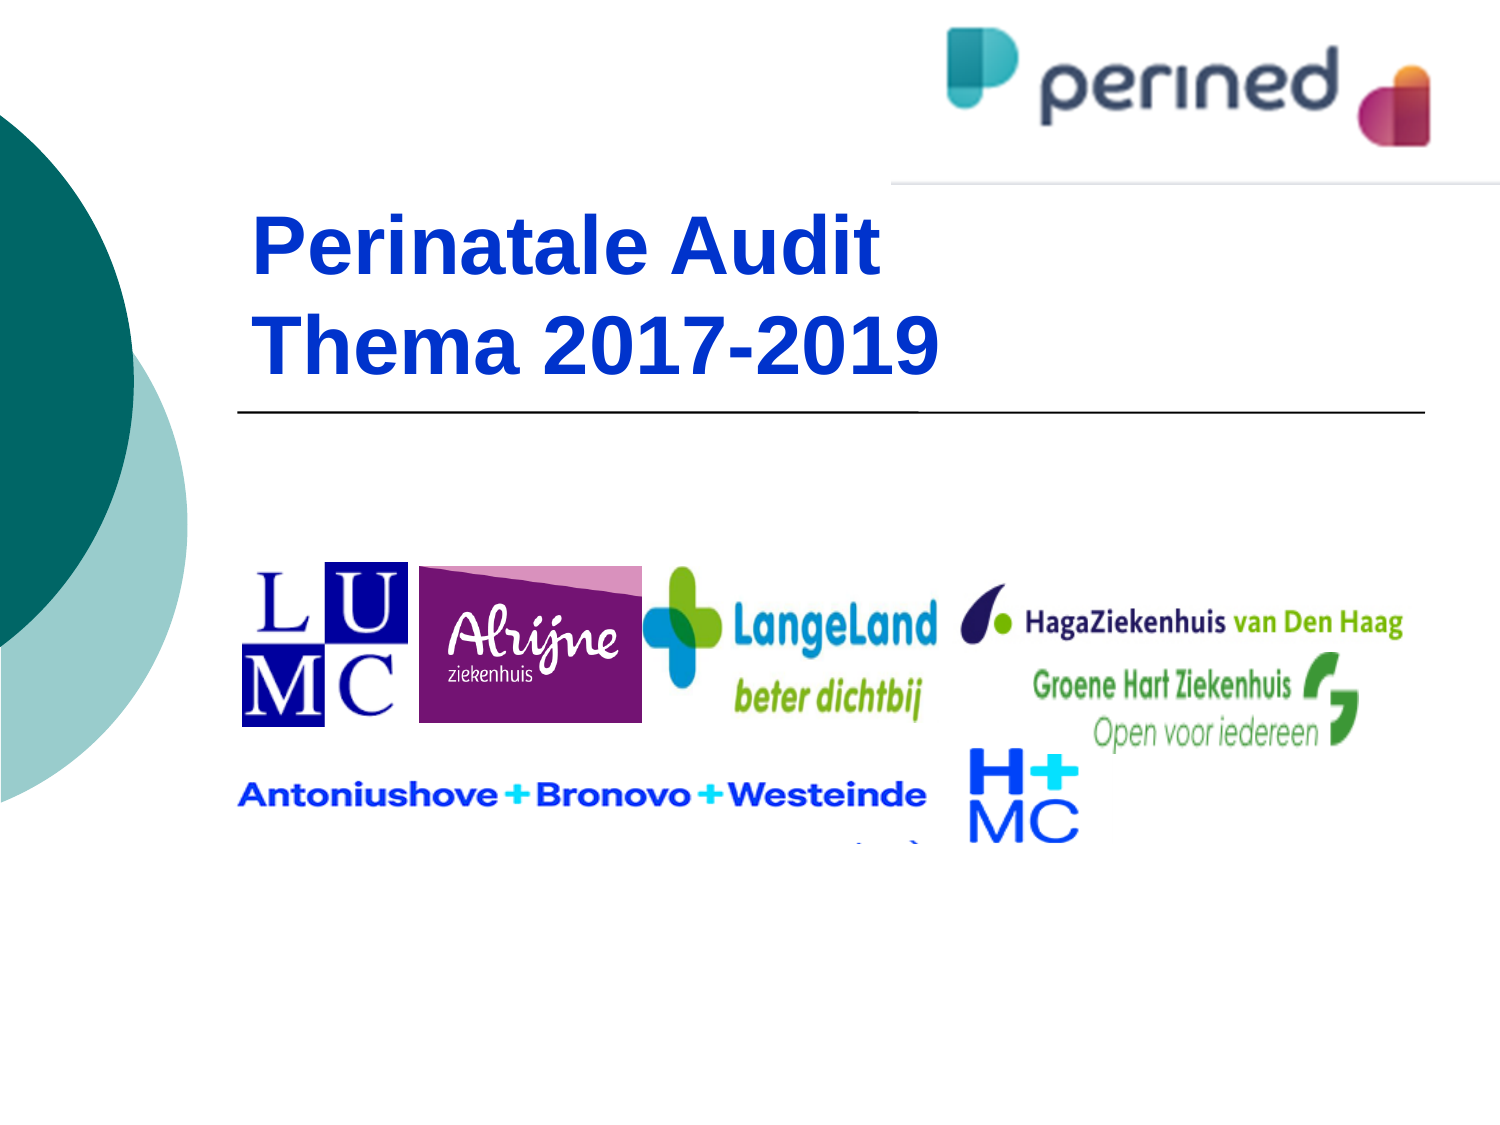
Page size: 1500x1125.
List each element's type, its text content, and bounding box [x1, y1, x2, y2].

picture [234, 574, 1412, 844]
title Perinatale Audit Thema 2017-2019 [236, 161, 1425, 399]
picture [241, 562, 408, 727]
picture [891, 7, 1500, 185]
picture [418, 566, 940, 723]
